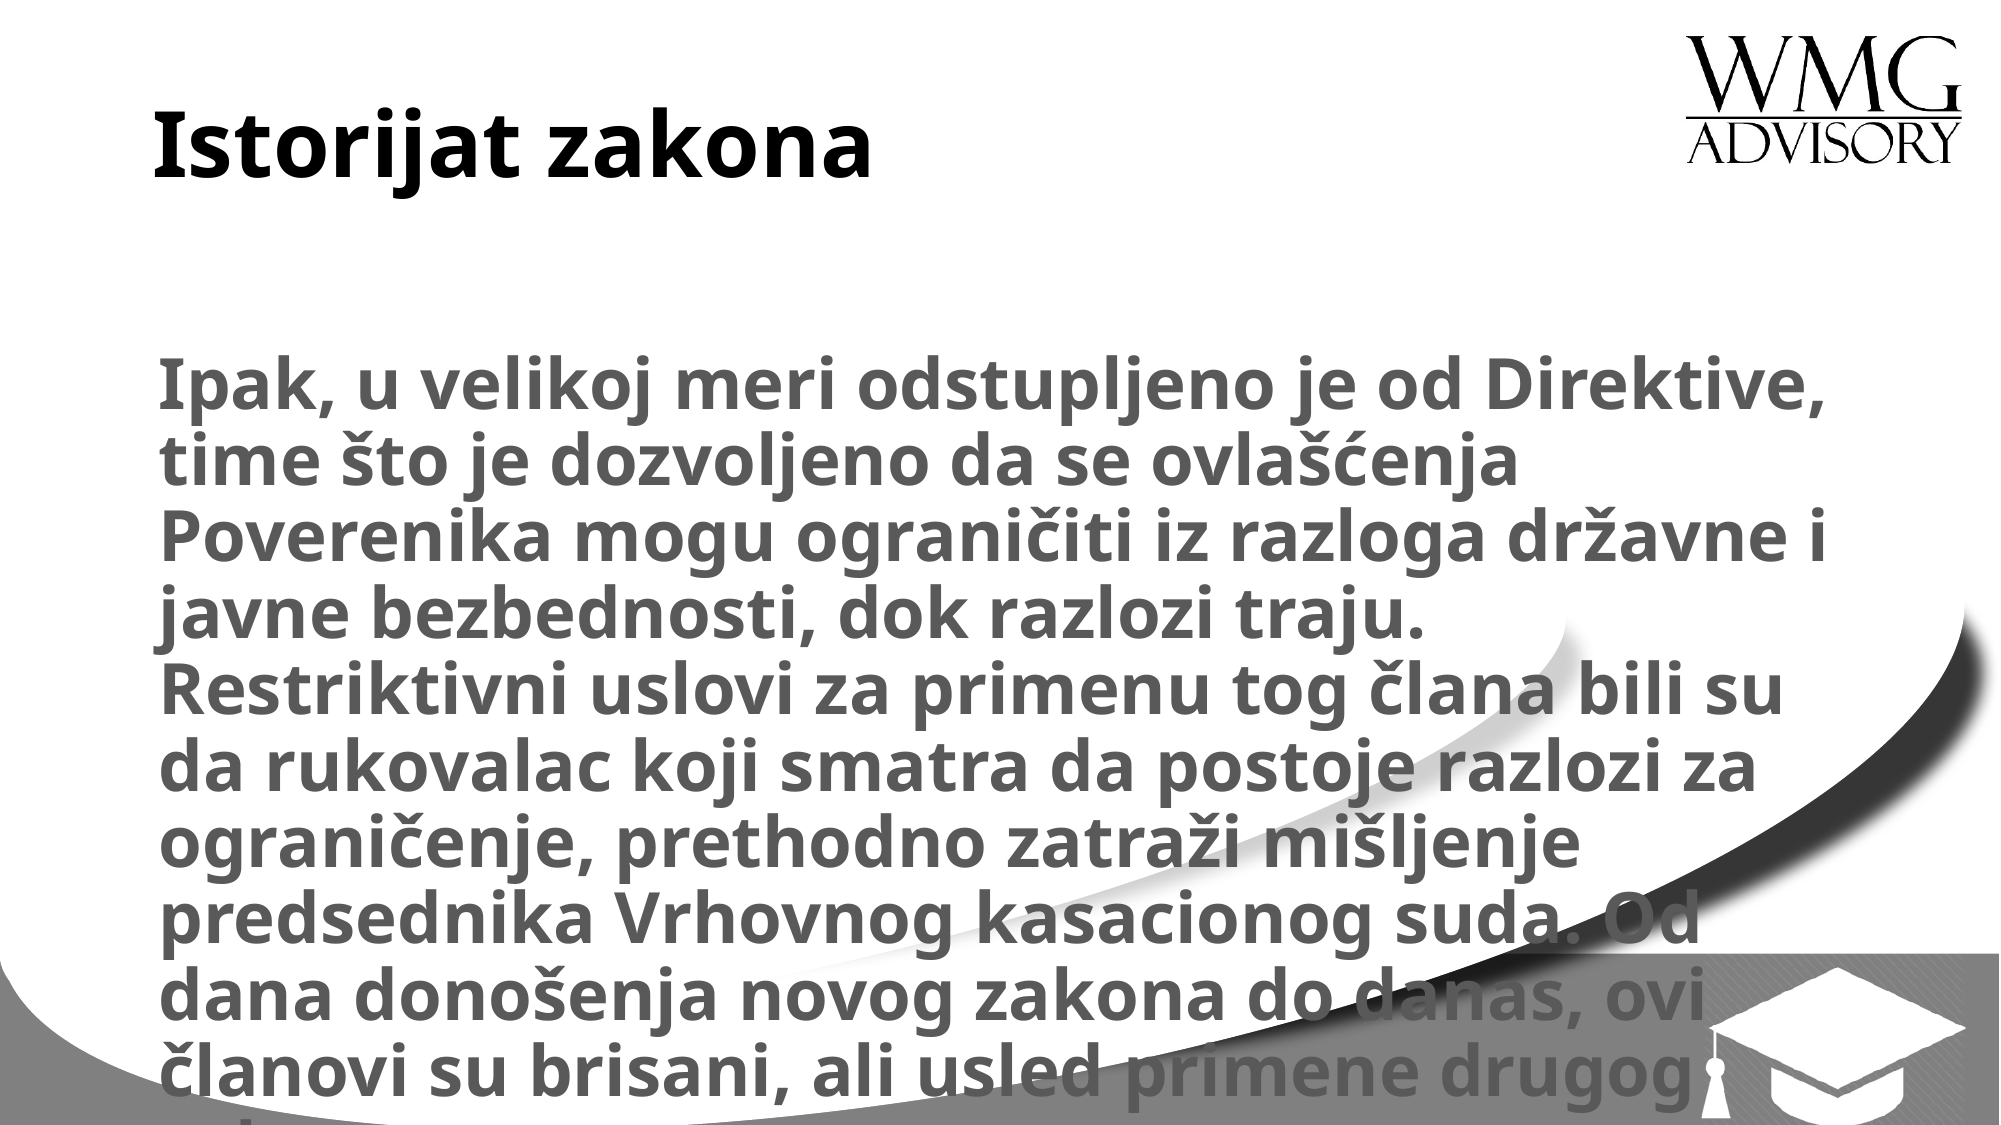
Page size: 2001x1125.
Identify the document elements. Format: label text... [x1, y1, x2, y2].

title Istorijat zakona [137, 91, 1863, 309]
list Ipak, u velikoj meri odstupljeno je od Direktive, time što je dozvoljeno da se ovlašćenja Poverenika mogu ograničiti iz razloga državne i javne bezbednosti, dok razlozi traju. Restriktivni uslovi za primenu tog člana bili su da rukovalac koji smatra da postoje razlozi za ograničenje, prethodno zatraži mišljenje predsednika Vrhovnog kasacionog suda. Od dana donošenja novog zakona do danas, ovi članovi su brisani, ali usled primene drugog zakona. [143, 340, 1869, 997]
picture [1681, 36, 1966, 166]
